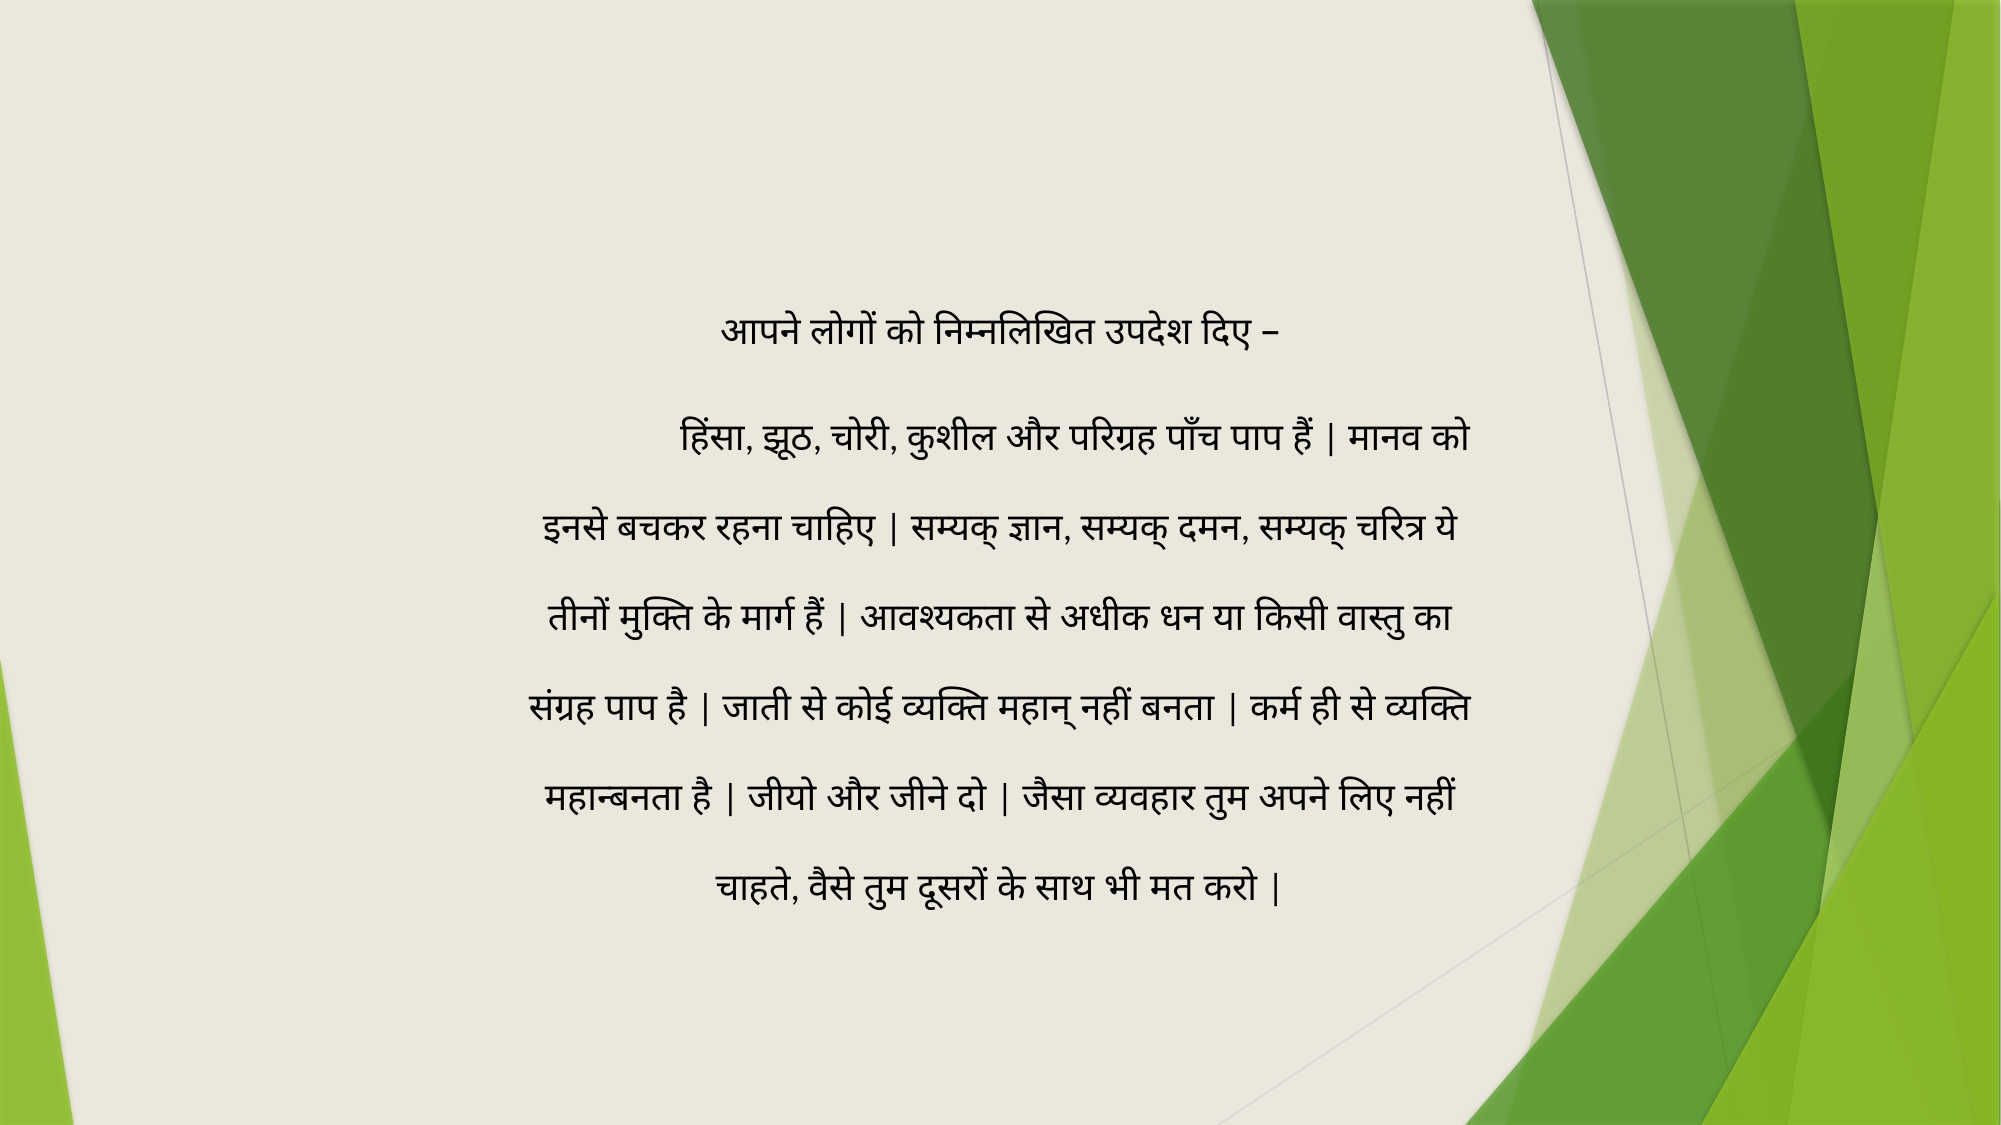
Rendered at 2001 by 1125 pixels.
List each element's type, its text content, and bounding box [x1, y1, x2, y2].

text_box आपने लोगों को निम्नलिखित उपदेश दिए – हिंसा, झूठ, चोरी, कुशील और परिग्रह पाँच पाप हैं | मानव को इनसे बचकर रहना चाहिए | सम्यक् ज्ञान, सम्यक् दमन, सम्यक् चरित्र ये तीनों मुक्ति के मार्ग हैं | आवश्यकता से अधीक धन या किसी वास्तु का संग्रह पाप है | जाती से कोई व्यक्ति महान् नहीं बनता | कर्म ही से व्यक्ति महान्बनता है | जीयो और जीने दो | जैसा व्यवहार तुम अपने लिए नहीं चाहते, वैसे तुम दूसरों के साथ भी मत करो | [500, 276, 1500, 916]
